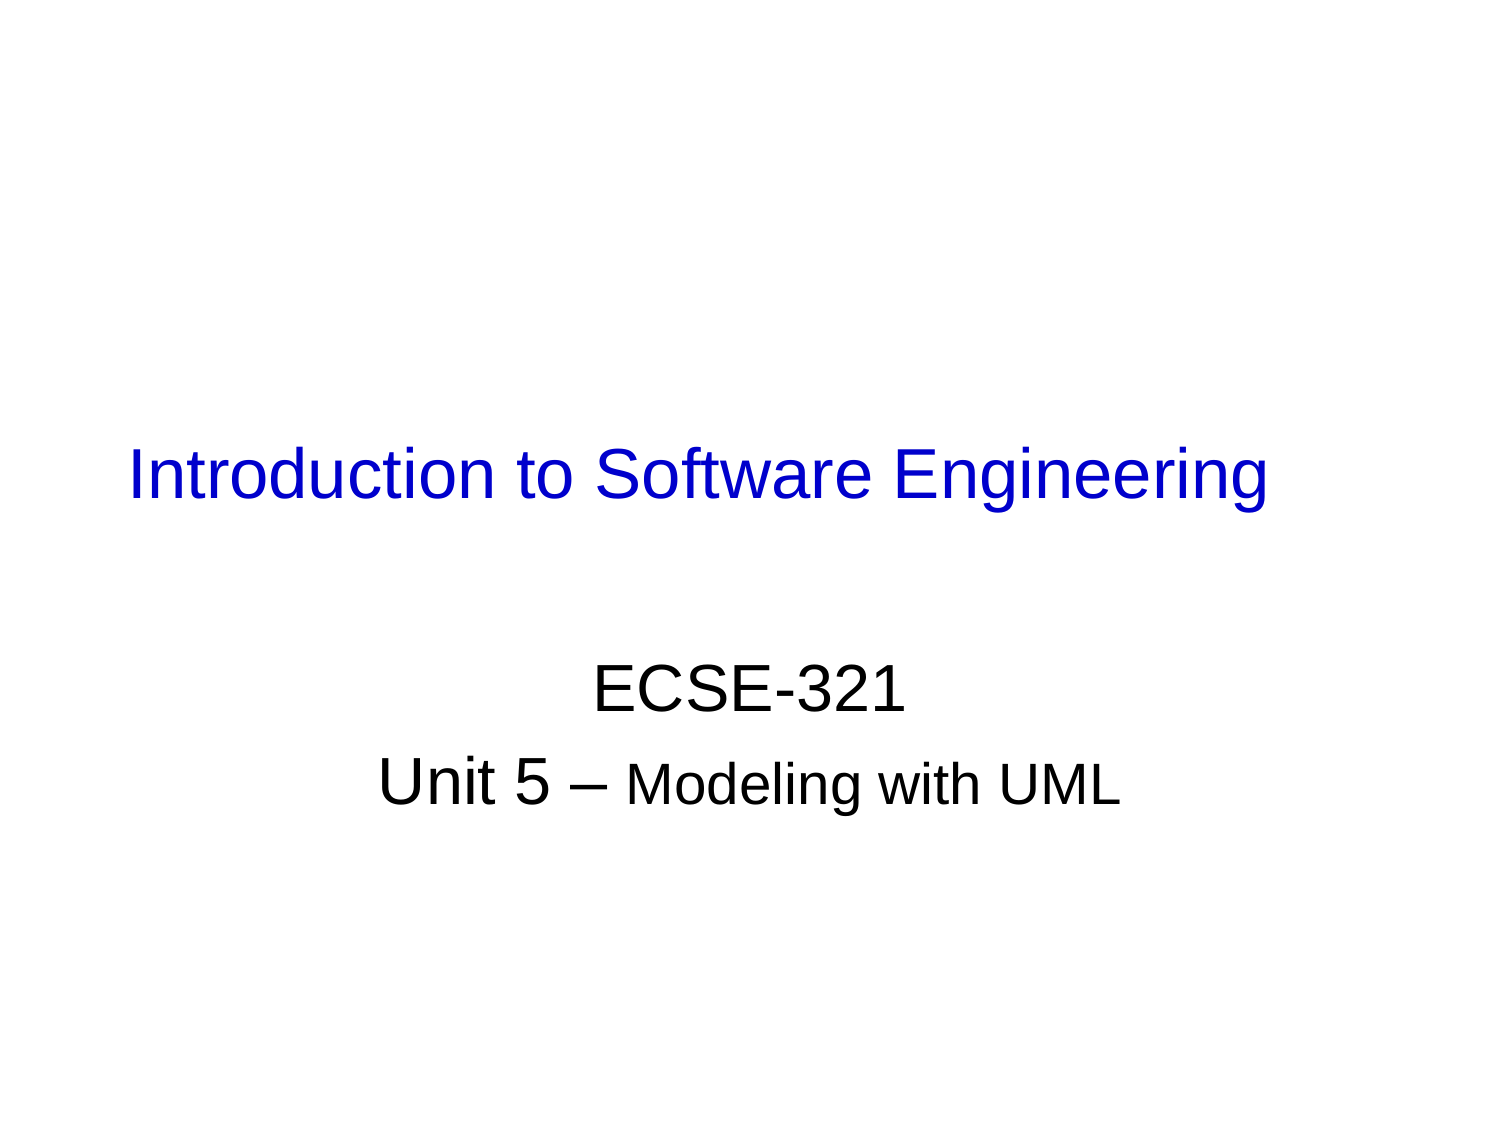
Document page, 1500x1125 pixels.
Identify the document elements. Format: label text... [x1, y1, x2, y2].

title Introduction to Software Engineering [112, 349, 1438, 591]
subtitle ECSE-321 Unit 5 – Modeling with UML [224, 637, 1276, 926]
